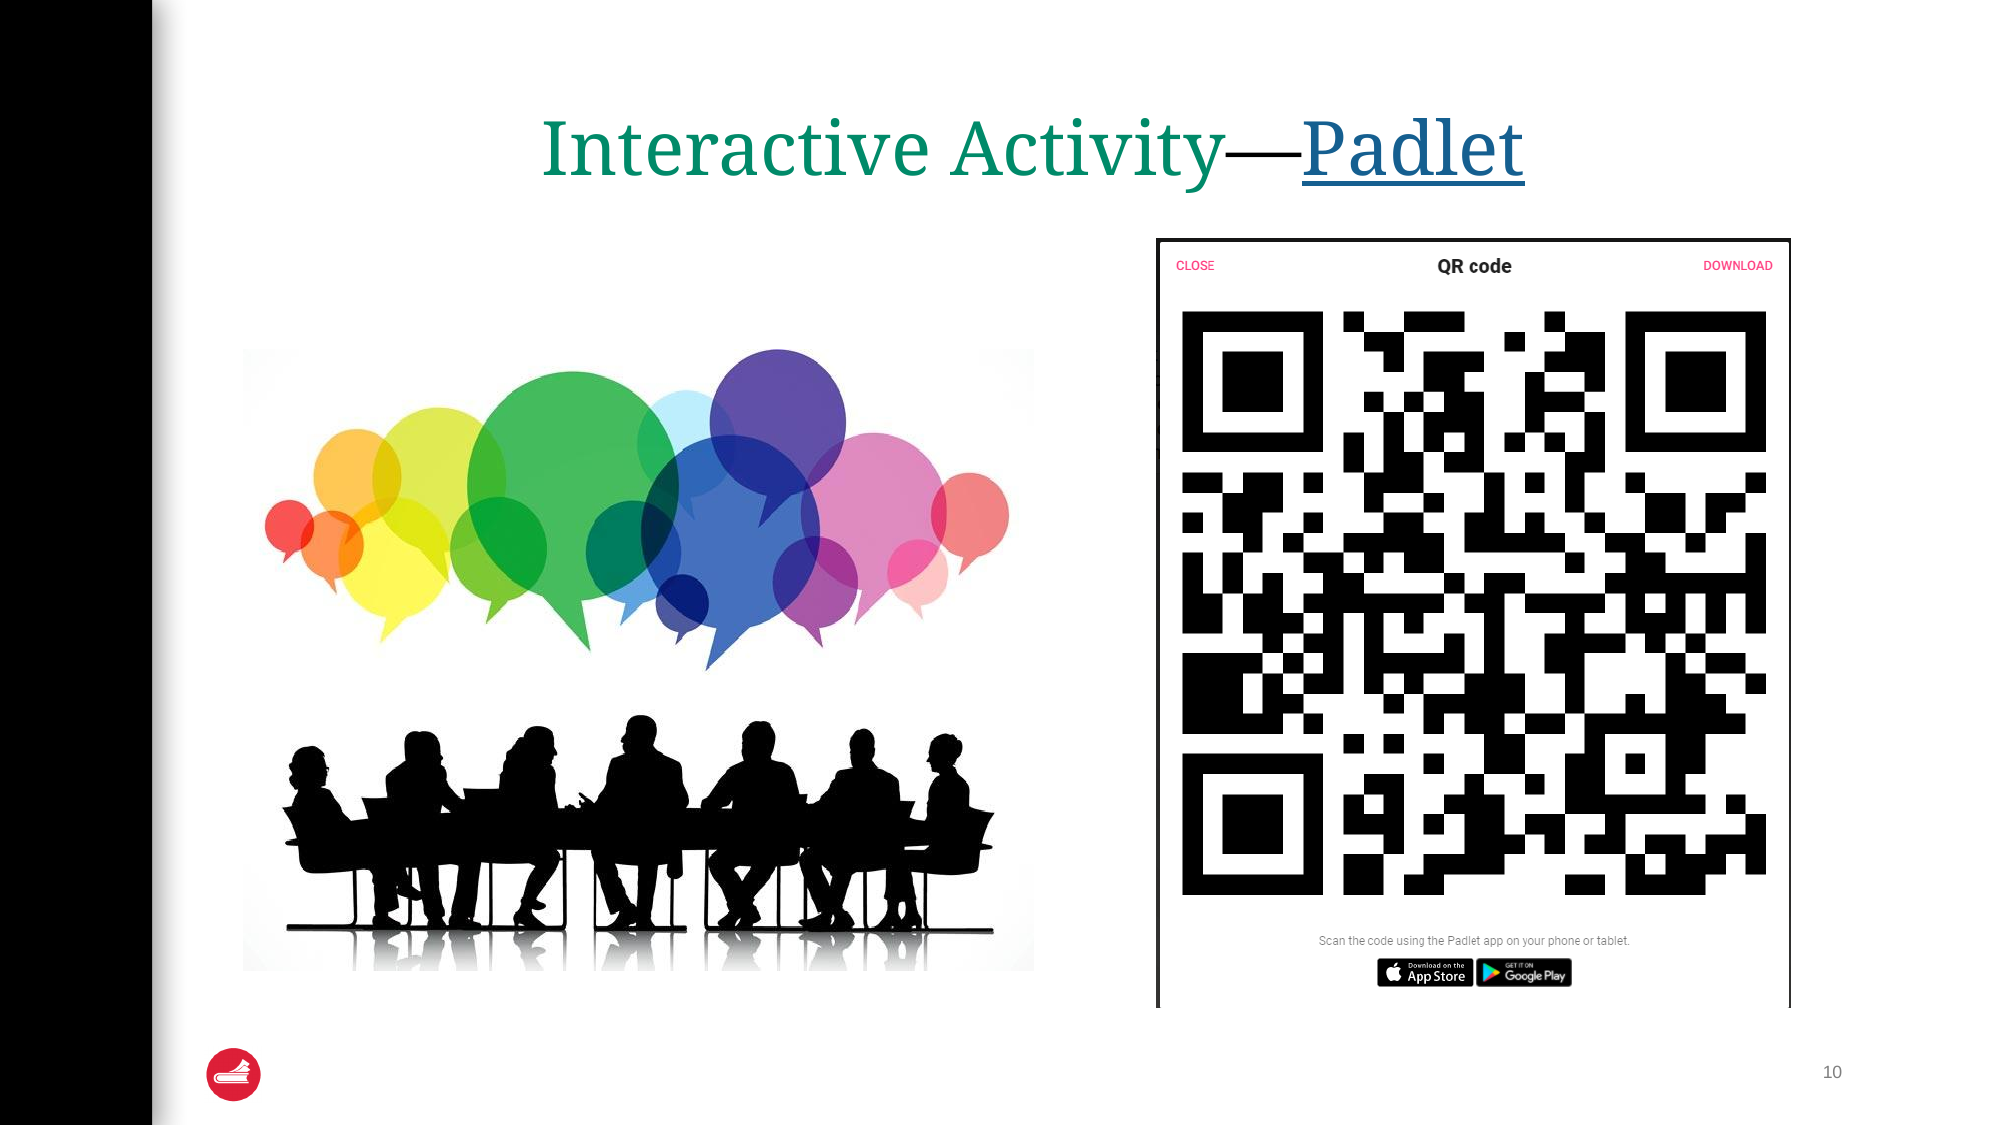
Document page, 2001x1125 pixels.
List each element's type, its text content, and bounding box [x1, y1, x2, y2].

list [1156, 238, 1791, 1008]
slide_number 10 [1712, 1042, 1863, 1103]
title Interactive Activity—Padlet [209, 59, 1858, 278]
picture [204, 1046, 262, 1103]
picture [243, 349, 1034, 971]
